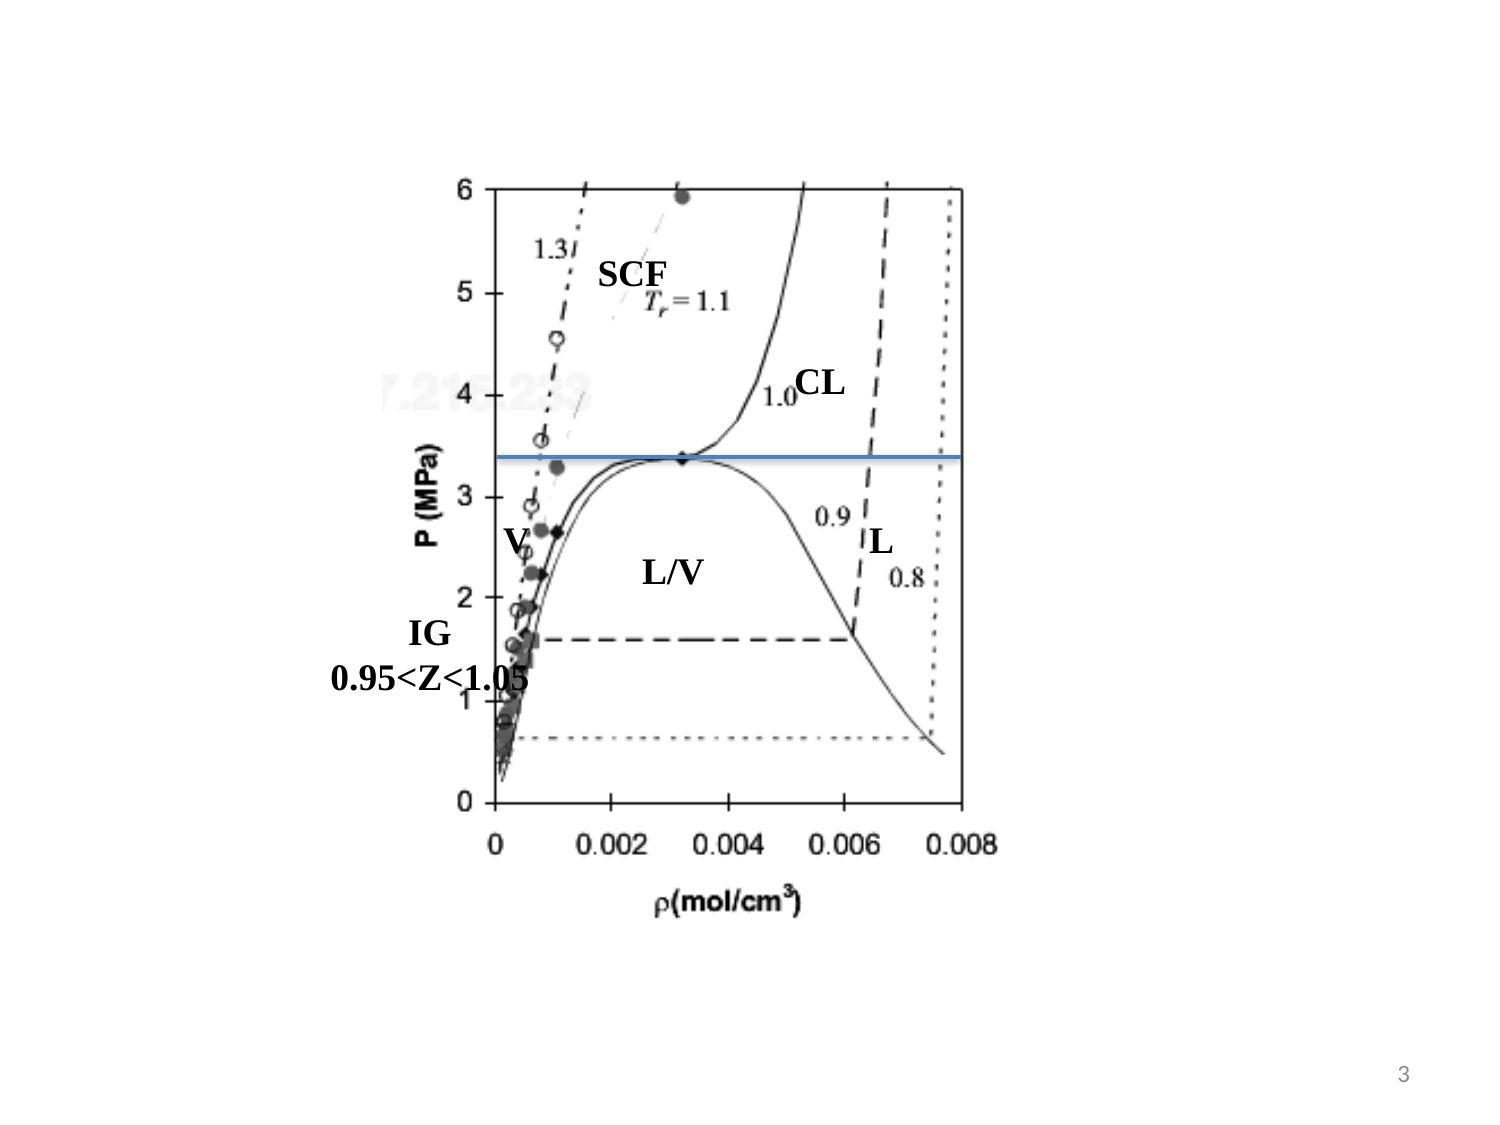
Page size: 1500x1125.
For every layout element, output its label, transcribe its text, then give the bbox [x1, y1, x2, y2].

slide_number 3 [1074, 1042, 1425, 1103]
text_box IG 0.95<Z<1.05 [315, 600, 377, 705]
picture [382, 147, 1059, 932]
